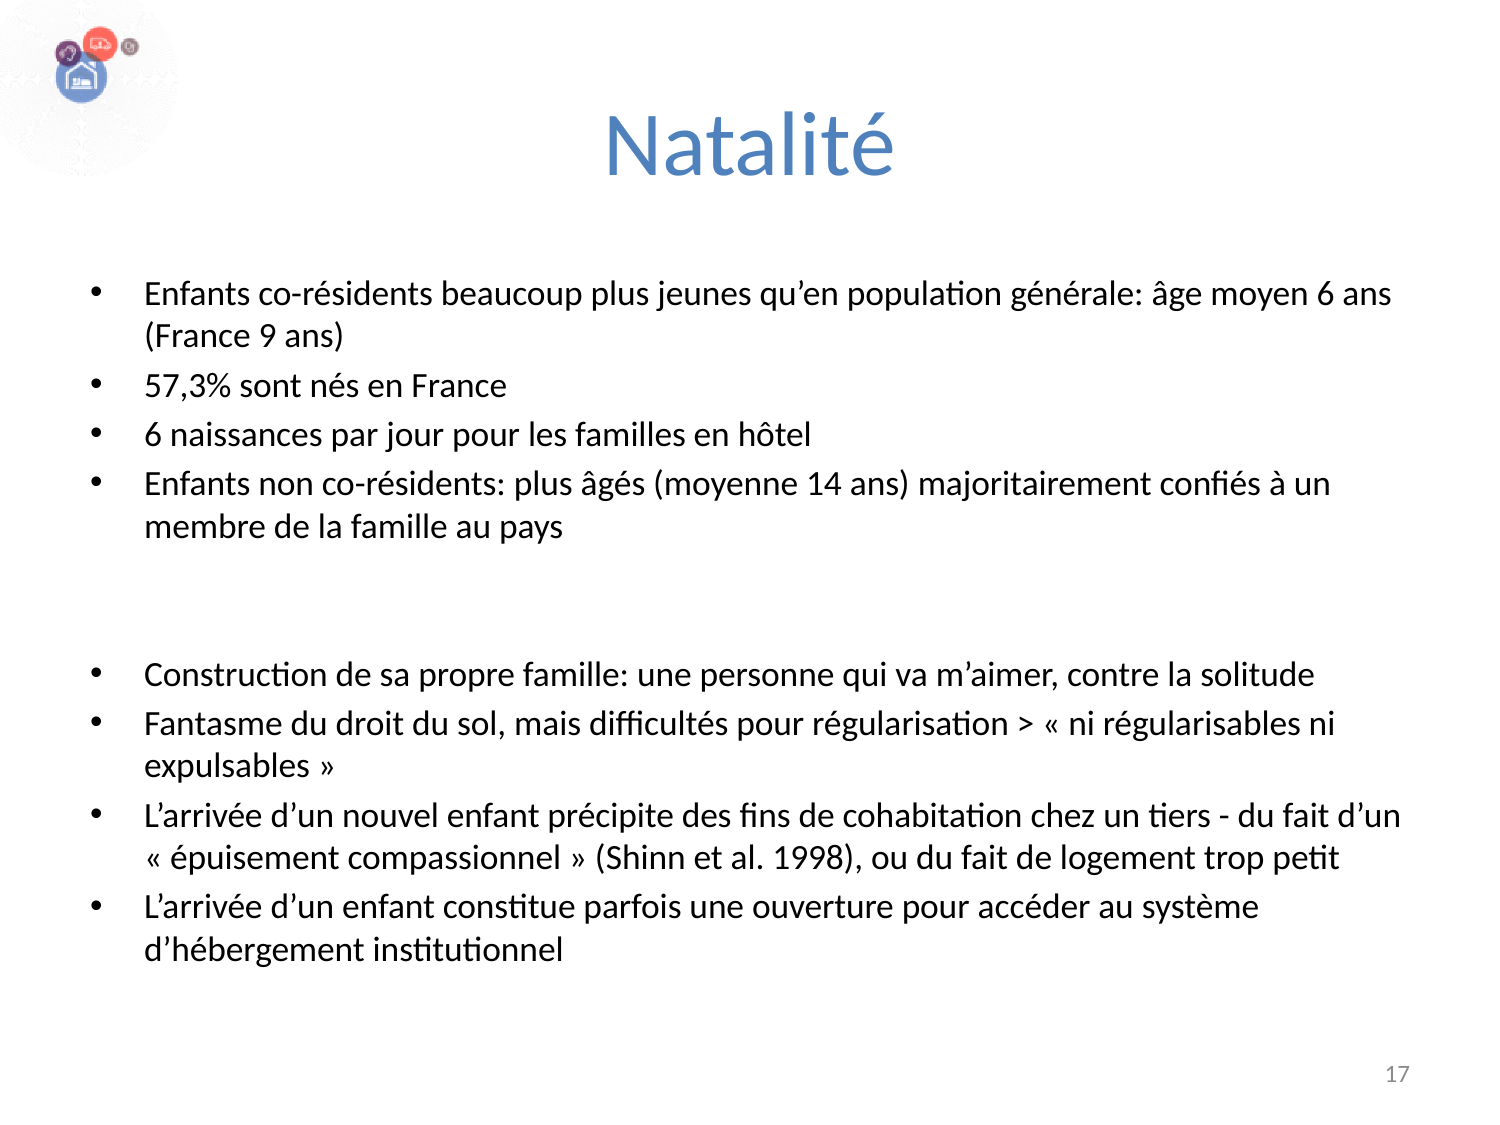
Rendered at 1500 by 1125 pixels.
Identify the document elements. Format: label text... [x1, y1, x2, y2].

list Enfants co-résidents beaucoup plus jeunes qu’en population générale: âge moyen 6 ans (France 9 ans) 57,3% sont nés en France 6 naissances par jour pour les familles en hôtel Enfants non co-résidents: plus âgés (moyenne 14 ans) majoritairement confiés à un membre de la famille au pays Construction de sa propre famille: une personne qui va m’aimer, contre la solitude Fantasme du droit du sol, mais difficultés pour régularisation > « ni régularisables ni expulsables » L’arrivée d’un nouvel enfant précipite des fins de cohabitation chez un tiers - du fait d’un « épuisement compassionnel » (Shinn et al. 1998), ou du fait de logement trop petit L’arrivée d’un enfant constitue parfois une ouverture pour accéder au système d’hébergement institutionnel [75, 852, 1425, 1005]
picture [0, 0, 1500, 843]
slide_number 17 [1074, 1042, 1425, 1103]
